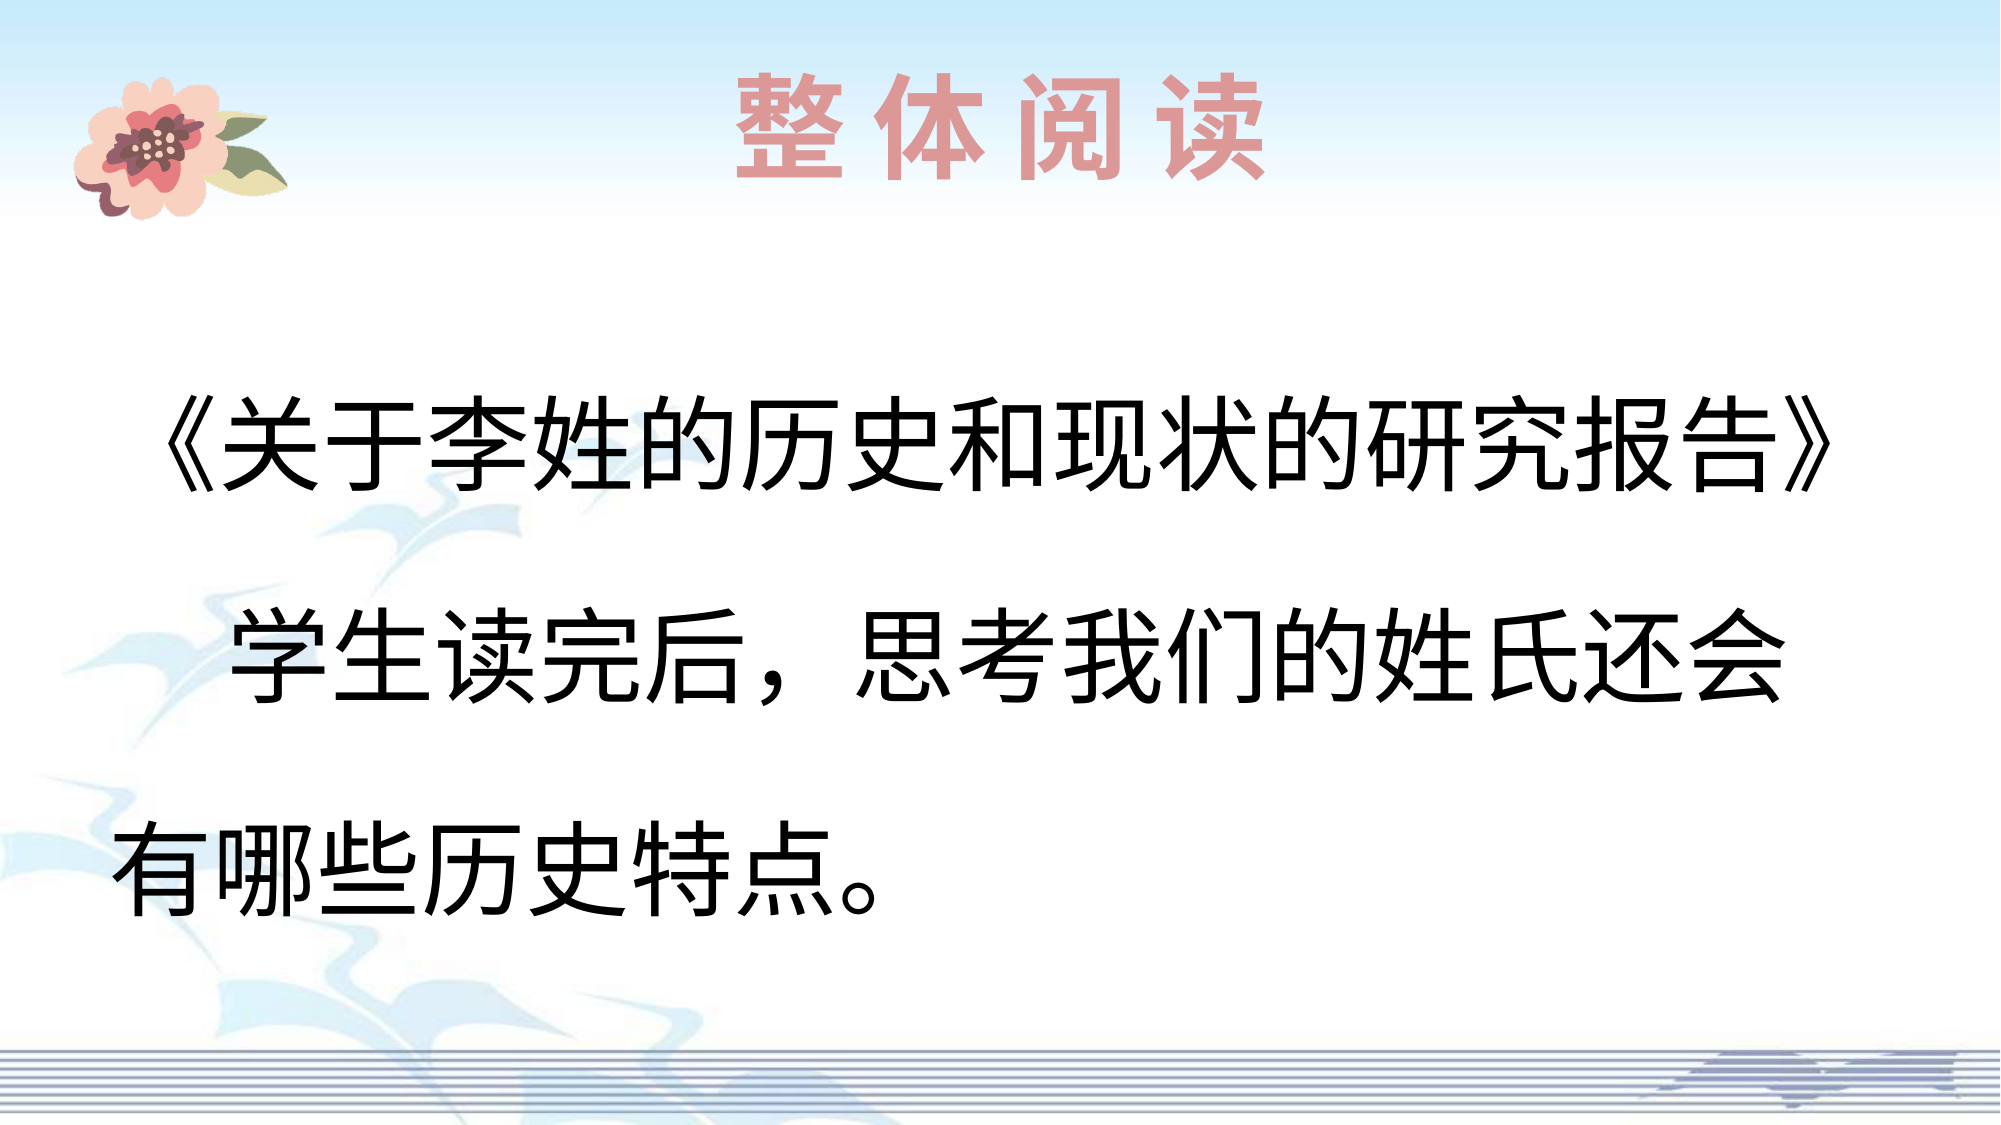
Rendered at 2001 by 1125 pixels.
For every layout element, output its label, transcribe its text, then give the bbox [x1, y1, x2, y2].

text_box 《关于李姓的历史和现状的研究报告》 学生读完后，思考我们的姓氏还会有哪些历史特点。 [93, 284, 1907, 937]
picture [0, 0, 2001, 1125]
text_box 整 体 阅 读 [539, 46, 1461, 206]
